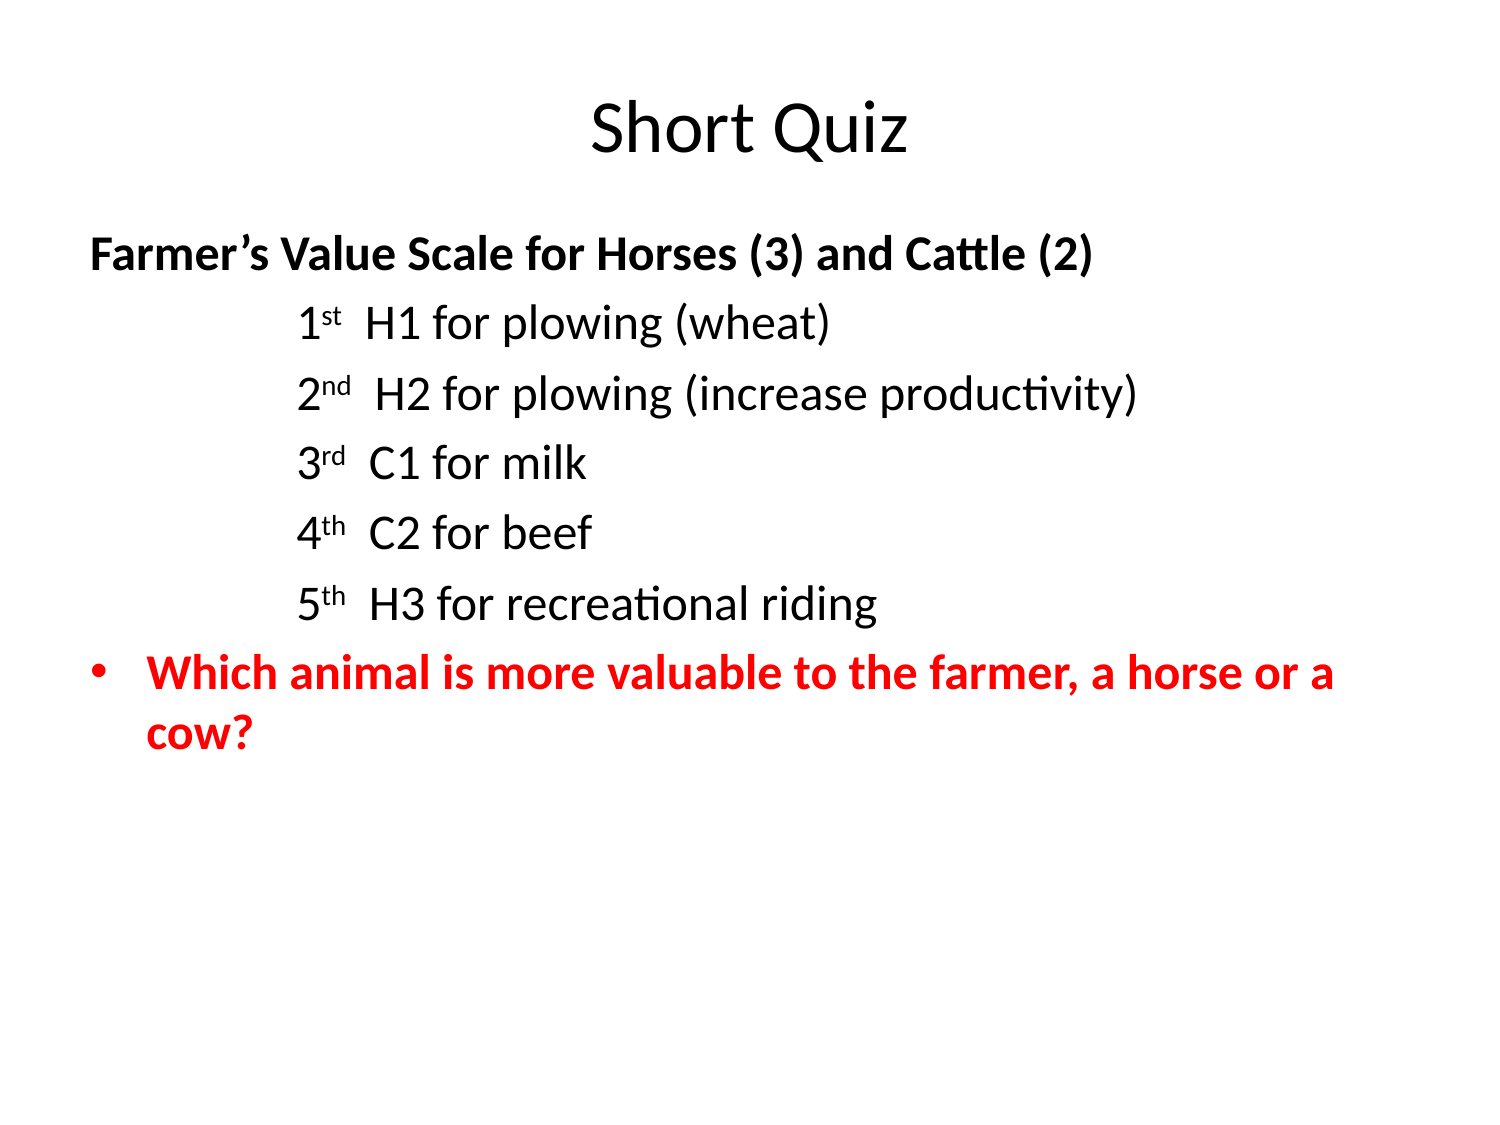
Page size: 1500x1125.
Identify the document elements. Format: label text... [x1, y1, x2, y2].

title Short Quiz [75, 45, 1425, 200]
list Farmer’s Value Scale for Horses (3) and Cattle (2) 1st H1 for plowing (wheat) 2nd H2 for plowing (increase productivity) 3rd C1 for milk 4th C2 for beef 5th H3 for recreational riding Which animal is more valuable to the farmer, a horse or a cow? [75, 212, 1425, 1005]
